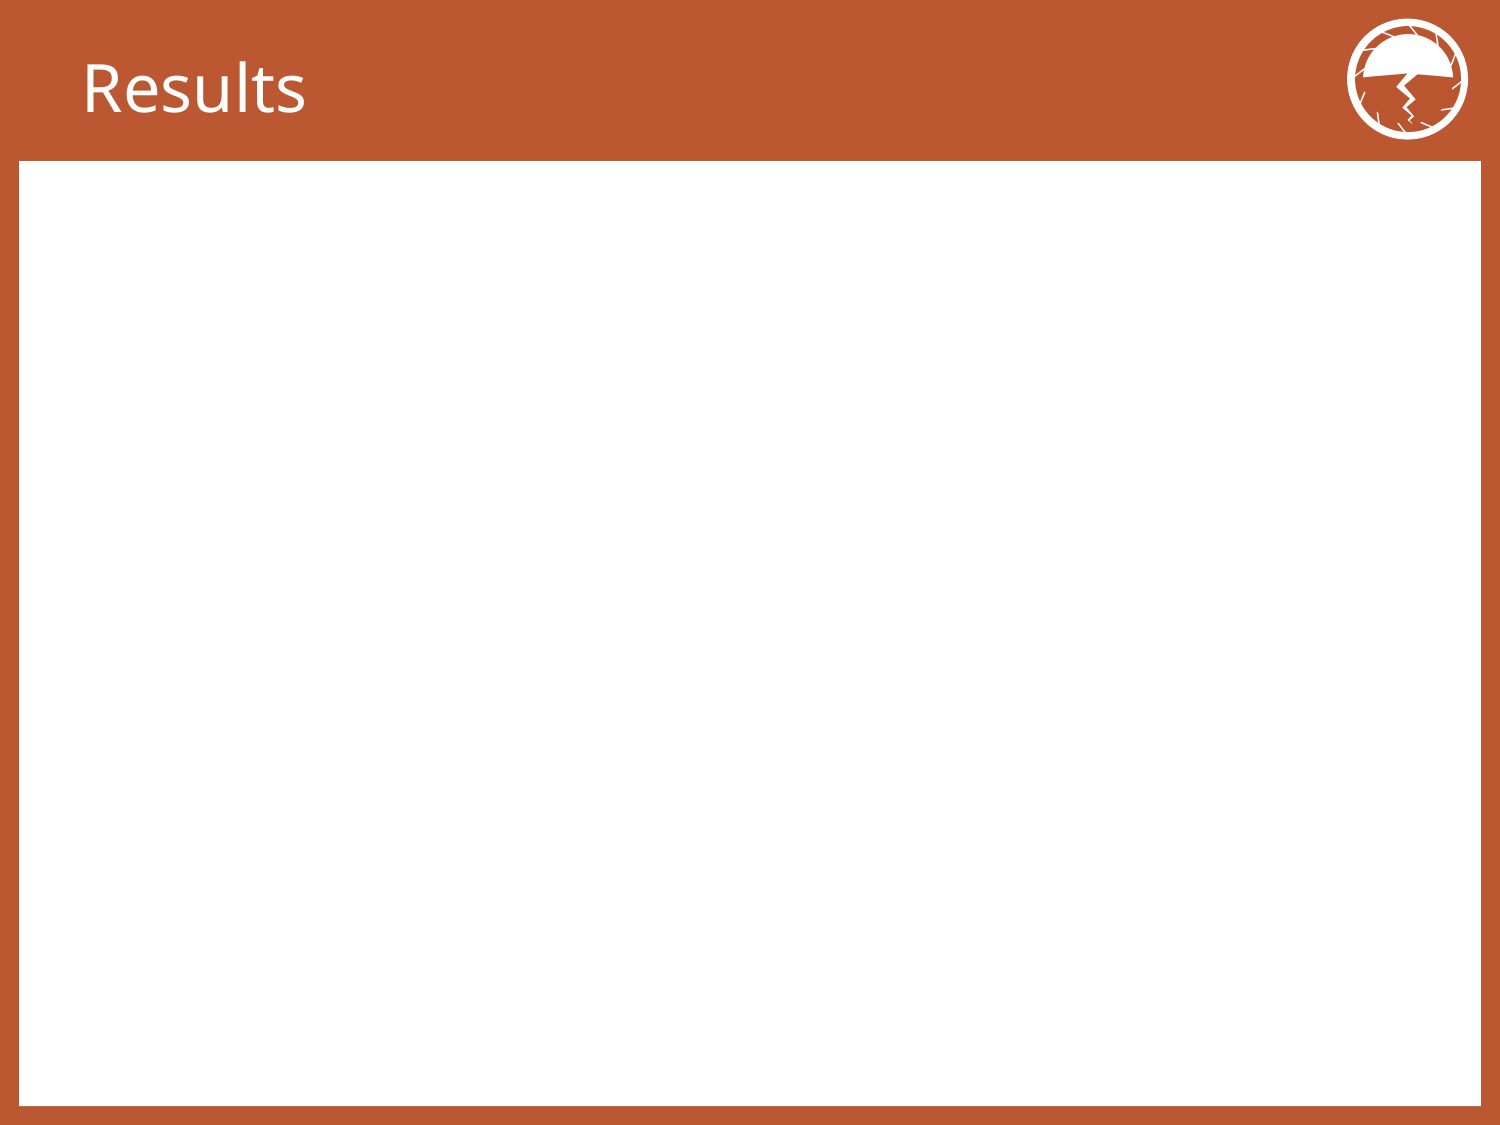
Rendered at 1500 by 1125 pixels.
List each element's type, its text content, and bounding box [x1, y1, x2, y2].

picture [1355, 26, 1461, 132]
title Results [66, 25, 1238, 134]
